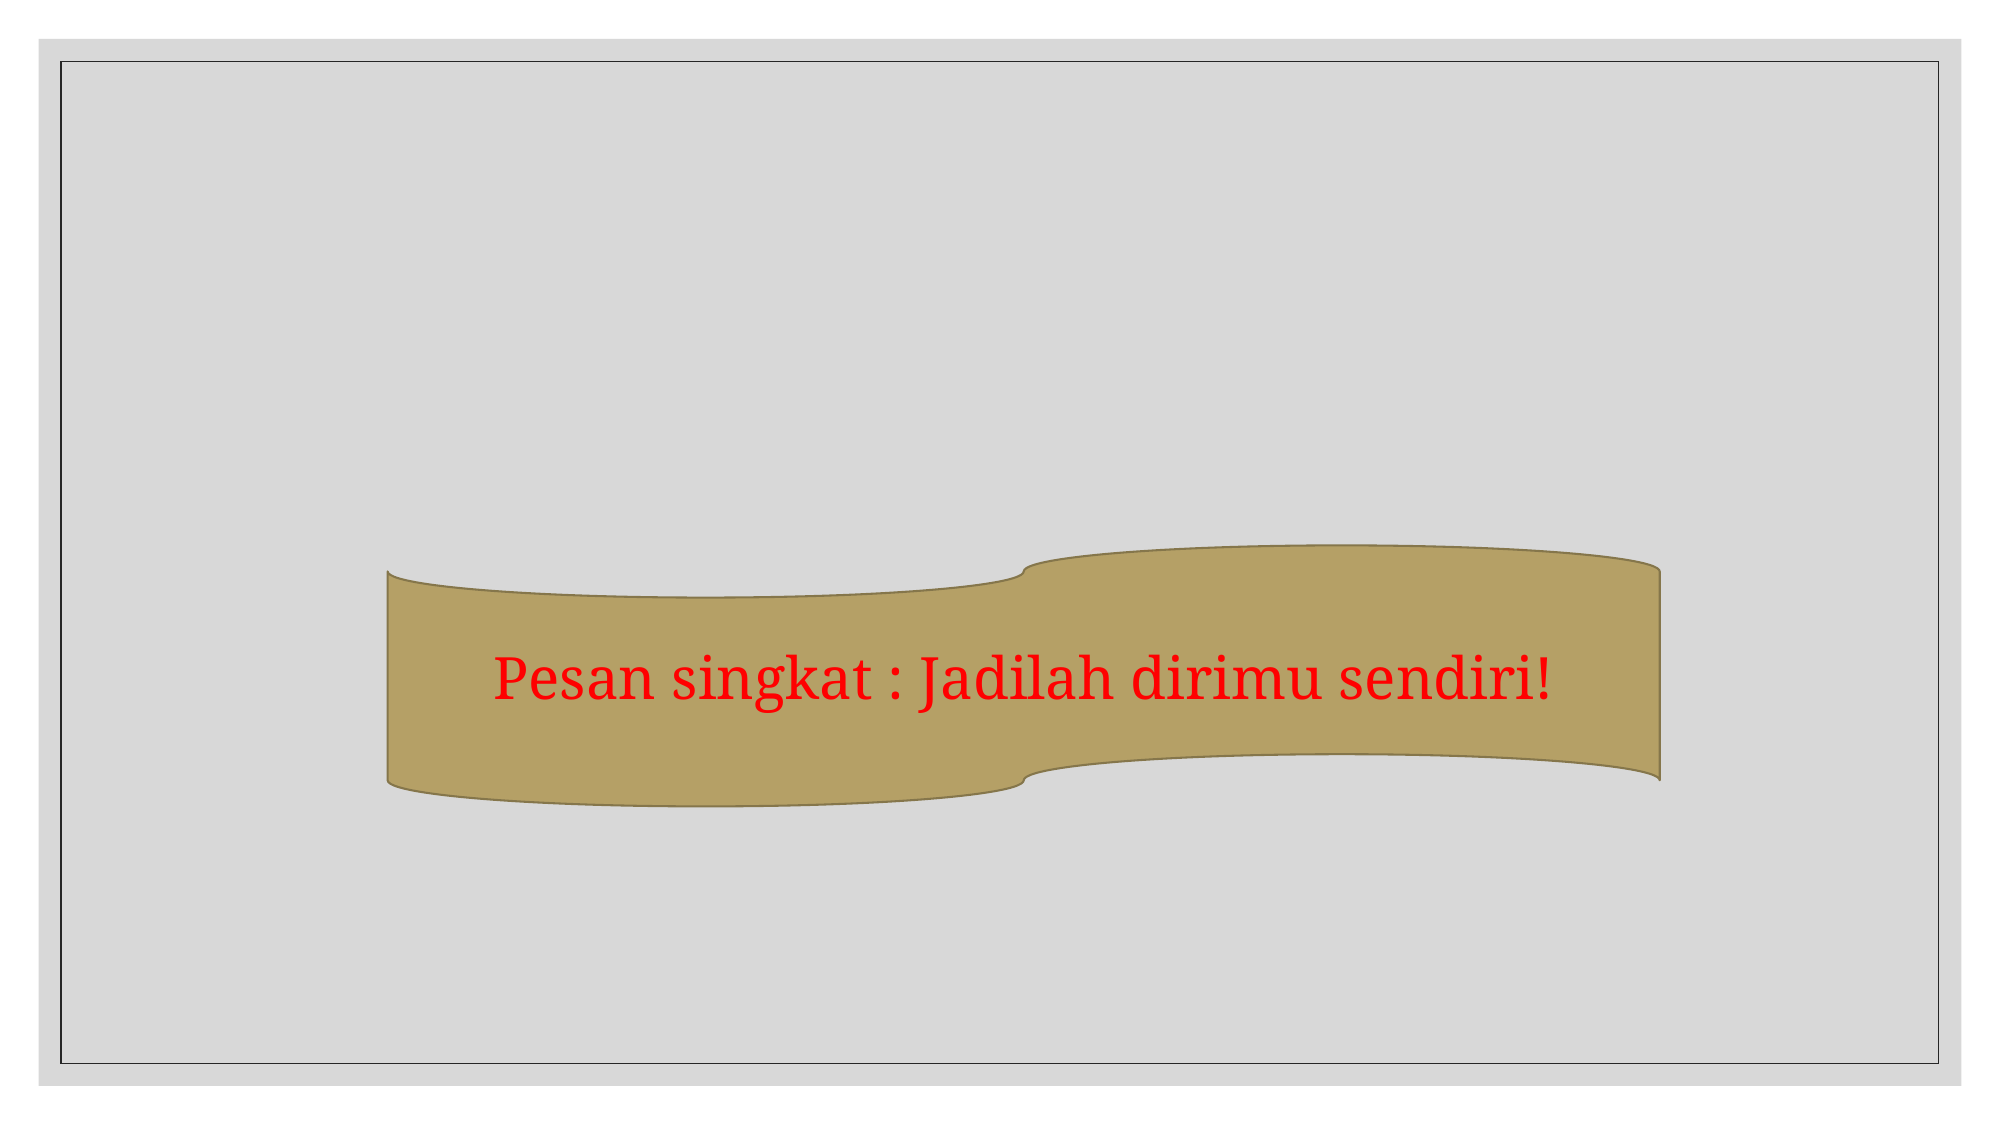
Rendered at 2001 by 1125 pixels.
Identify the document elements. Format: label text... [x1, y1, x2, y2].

text_box Pesan singkat : Jadilah dirimu sendiri! [386, 544, 1661, 808]
